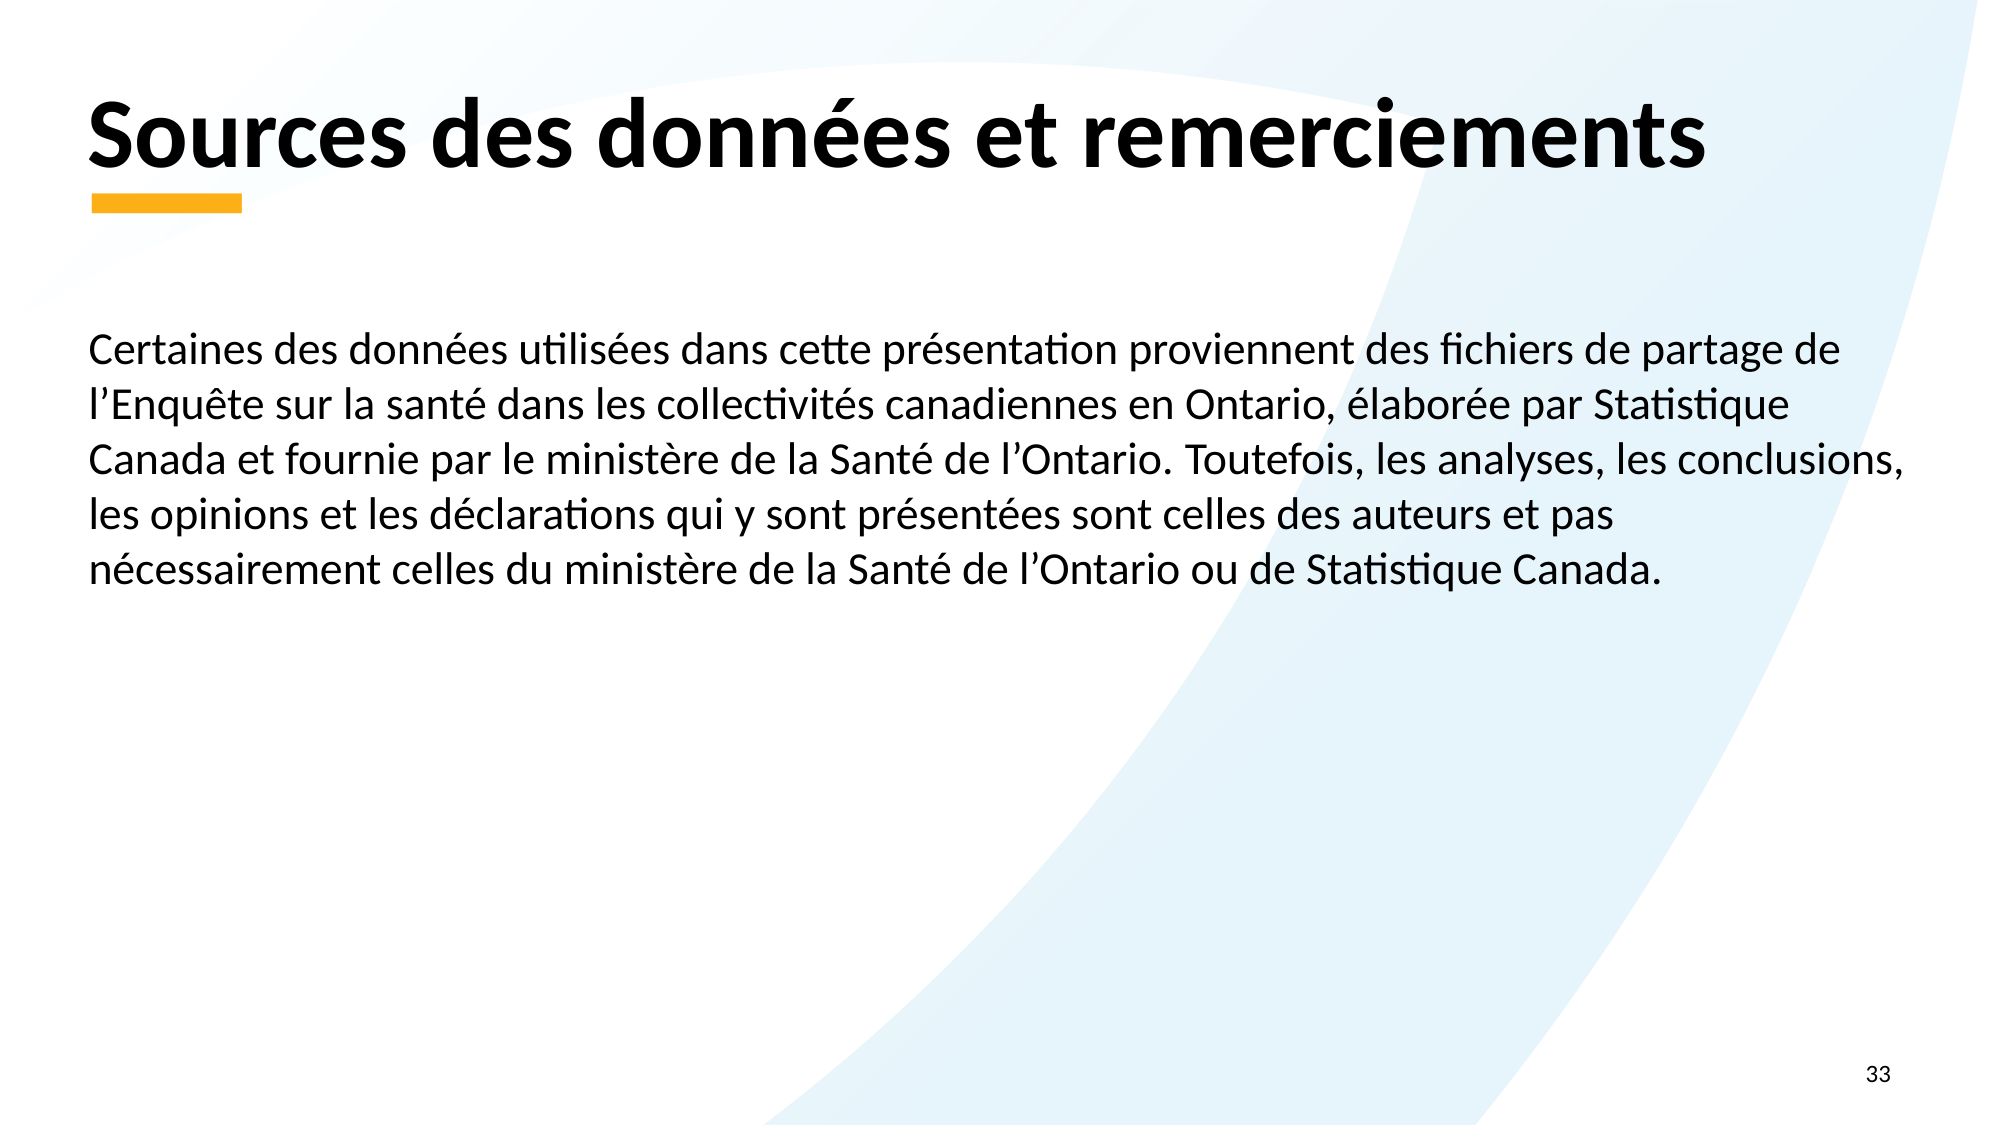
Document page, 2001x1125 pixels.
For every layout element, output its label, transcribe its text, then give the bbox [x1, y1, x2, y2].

list Certaines des données utilisées dans cette présentation proviennent des fichiers de partage de l’Enquête sur la santé dans les collectivités canadiennes en Ontario, élaborée par Statistique Canada et fournie par le ministère de la Santé de l’Ontario. Toutefois, les analyses, les conclusions, les opinions et les déclarations qui y sont présentées sont celles des auteurs et pas nécessairement celles du ministère de la Santé de l’Ontario ou de Statistique Canada. [88, 318, 1908, 1063]
slide_number 33 [1456, 1042, 1907, 1103]
picture [0, 0, 2001, 1125]
title Sources des données et remerciements [87, 77, 1907, 192]
